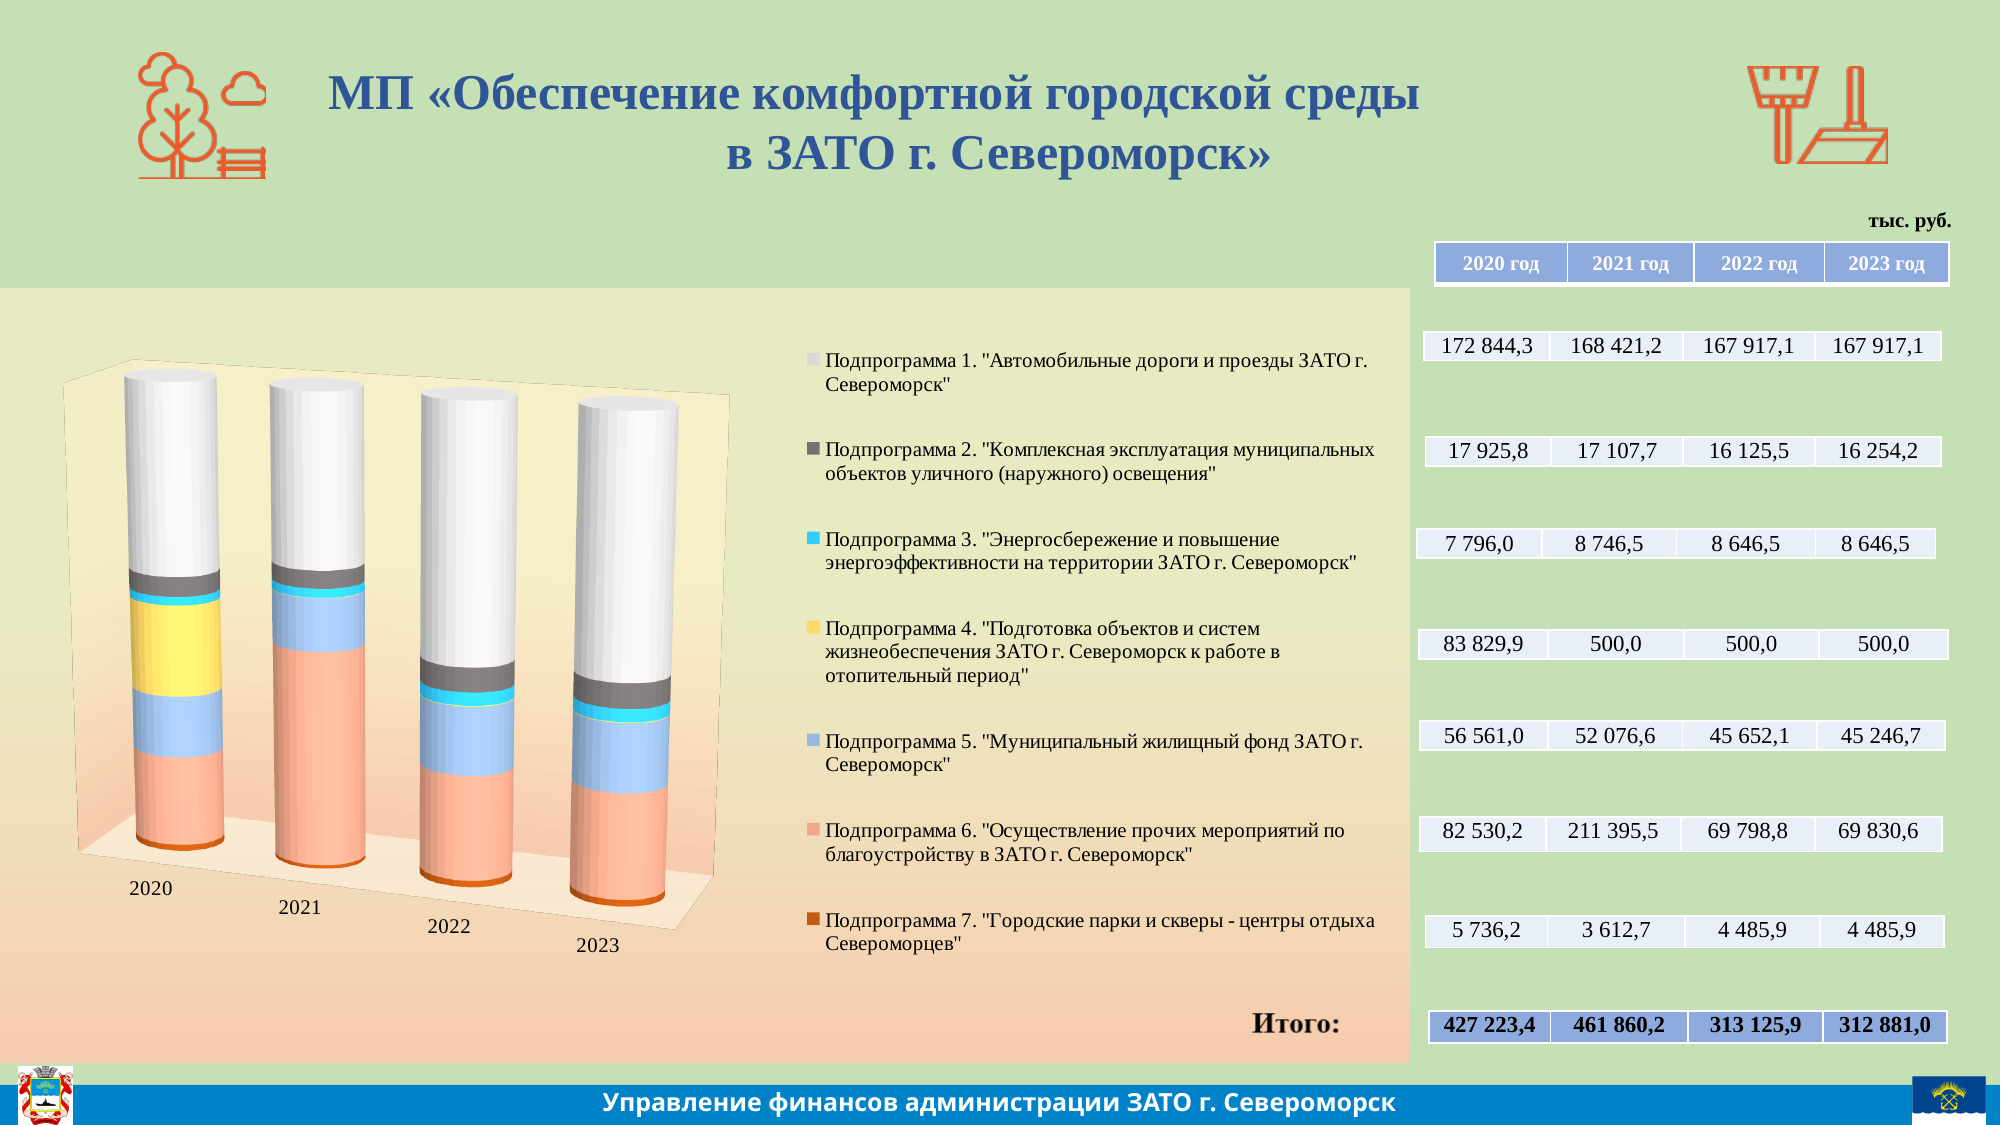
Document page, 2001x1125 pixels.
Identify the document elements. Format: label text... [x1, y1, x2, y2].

table_header 500,0 [1549, 631, 1683, 658]
text_box тыс. руб. [1853, 199, 1967, 240]
table_header 4 485,9 [1686, 917, 1819, 947]
table_header 56 561,0 [1421, 722, 1547, 749]
picture [1747, 66, 1888, 164]
table_header 500,0 [1820, 631, 1947, 658]
picture [1235, 996, 1359, 1057]
picture [1912, 1076, 1986, 1125]
table_header 8 646,5 [1677, 530, 1815, 557]
table_header 167 917,1 [1816, 333, 1940, 360]
table_header 4 485,9 [1821, 917, 1943, 947]
table_header 167 917,1 [1684, 333, 1814, 360]
table_header 8 646,5 [1816, 530, 1935, 557]
table_header 17 107,7 [1552, 438, 1682, 465]
table_header 211 395,5 [1547, 818, 1680, 851]
chart [0, 288, 1410, 1063]
table_header 8 746,5 [1543, 530, 1676, 557]
table_header 16 125,5 [1684, 438, 1814, 465]
table_header 500,0 [1685, 631, 1818, 658]
table_header 17 925,8 [1426, 438, 1550, 465]
table_header 313 125,9 [1689, 1012, 1822, 1042]
table_header 69 798,8 [1682, 818, 1814, 851]
table_header 2023 год [1825, 243, 1948, 282]
table_header 172 844,3 [1425, 333, 1549, 360]
table_header 2022 год [1695, 243, 1824, 282]
table_header 5 736,2 [1426, 917, 1547, 947]
picture [18, 1066, 73, 1125]
table_header 83 829,9 [1420, 631, 1547, 658]
table_header 69 830,6 [1816, 818, 1941, 851]
table_header 168 421,2 [1551, 333, 1682, 360]
table_header 52 076,6 [1549, 722, 1682, 749]
table_header 45 246,7 [1818, 722, 1944, 749]
text_box Управление финансов администрации ЗАТО г. Североморск [382, 1078, 1618, 1124]
table_header 312 881,0 [1824, 1012, 1946, 1042]
table_header 82 530,2 [1421, 818, 1545, 851]
text_box [0, 1084, 18, 1125]
table_header 16 254,2 [1816, 438, 1940, 465]
picture [138, 52, 266, 179]
table_header 2020 год [1436, 243, 1567, 282]
table_header 427 223,4 [1430, 1012, 1550, 1042]
text_box МП «Обеспечение комфортной городской среды в ЗАТО г. Североморск» [295, 52, 1705, 187]
table_header 45 652,1 [1683, 722, 1816, 749]
table_header 461 860,2 [1551, 1012, 1687, 1042]
table_header 2021 год [1568, 243, 1693, 282]
table_header 3 612,7 [1548, 917, 1684, 947]
text_box [1986, 1084, 2000, 1125]
text_box [73, 1084, 1912, 1125]
table_header 7 796,0 [1418, 530, 1541, 557]
